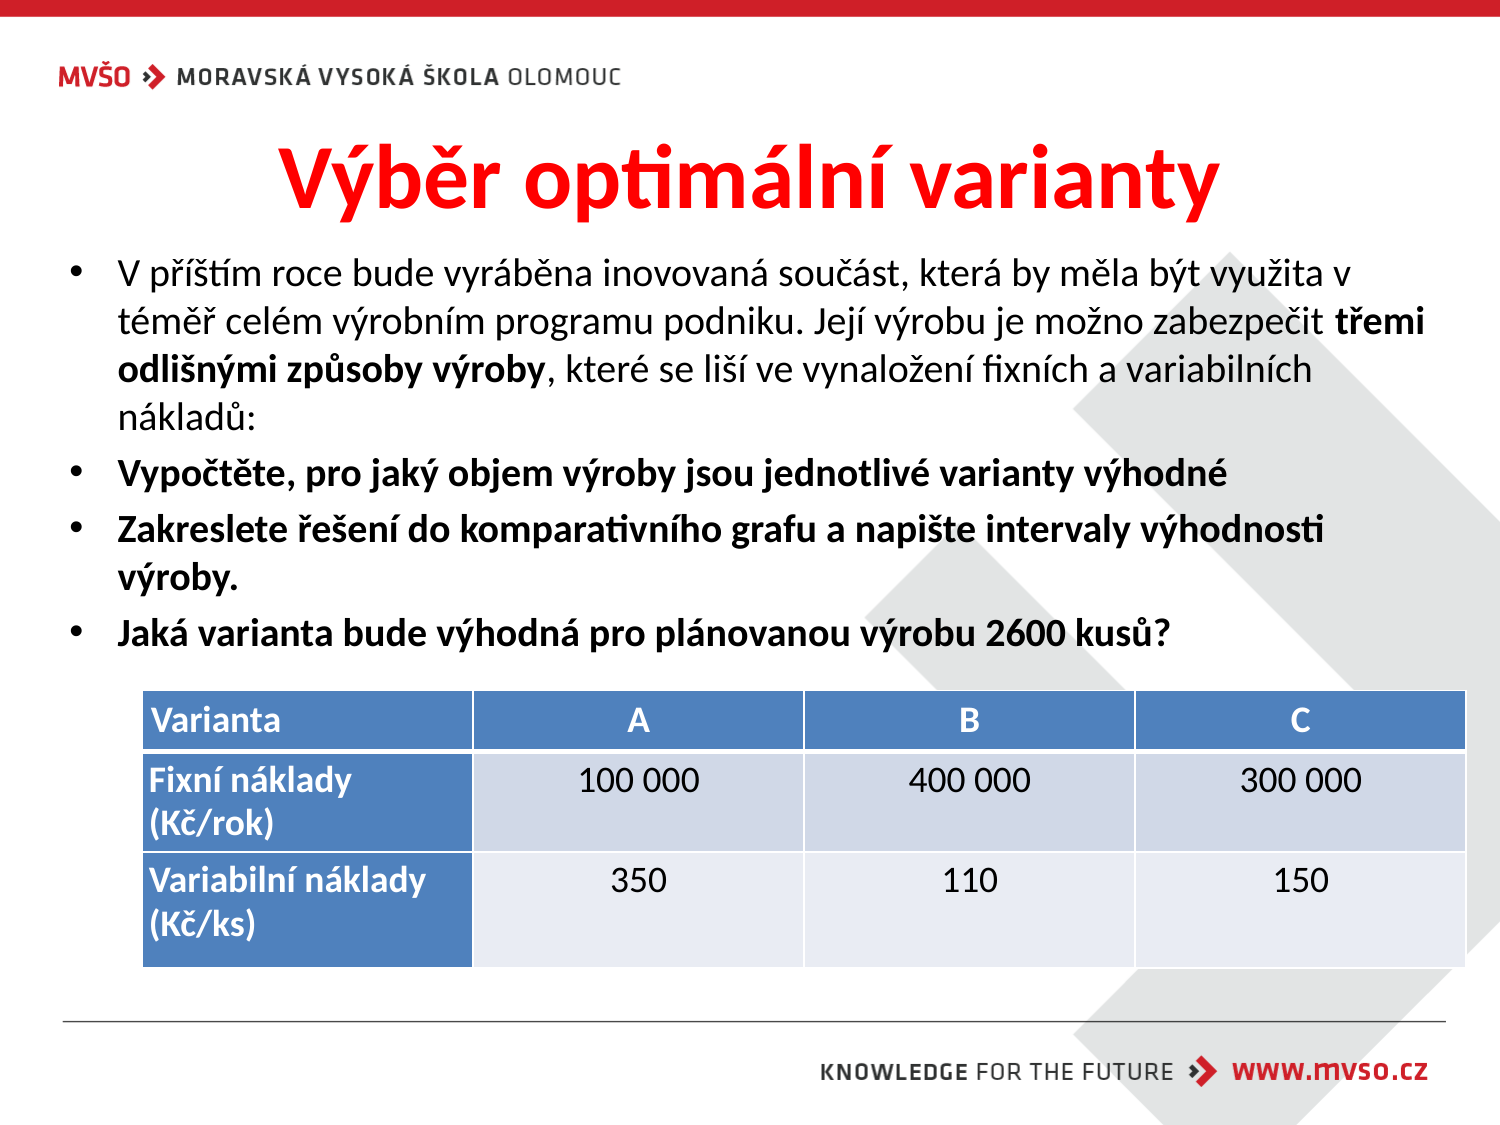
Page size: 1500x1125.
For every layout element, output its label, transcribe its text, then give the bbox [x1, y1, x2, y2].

table_cell 350 [474, 853, 803, 967]
table_header A [474, 691, 803, 749]
table_cell 150 [1136, 853, 1465, 967]
title Výběr optimální varianty [75, 105, 1425, 238]
table_header C [1136, 691, 1465, 749]
table_cell 300 000 [1136, 754, 1465, 851]
table_cell 400 000 [805, 754, 1134, 851]
table_header B [805, 691, 1134, 749]
picture [0, 0, 1500, 1125]
list V příštím roce bude vyráběna inovovaná součást, která by měla být využita v téměř celém výrobním programu podniku. Její výrobu je možno zabezpečit třemi odlišnými způsoby výroby, které se liší ve vynaložení fixních a variabilních nákladů: Vypočtěte, pro jaký objem výroby jsou jednotlivé varianty výhodné Zakreslete řešení do komparativního grafu a napište intervaly výhodnosti výroby. Jaká varianta bude výhodná pro plánovanou výrobu 2600 kusů? [54, 238, 1467, 668]
table_header Varianta [143, 691, 472, 749]
table_cell Fixní náklady (Kč/rok) [143, 754, 472, 851]
table_cell Variabilní náklady (Kč/ks) [143, 853, 472, 967]
table_cell 100 000 [474, 754, 803, 851]
table_cell 110 [805, 853, 1134, 967]
